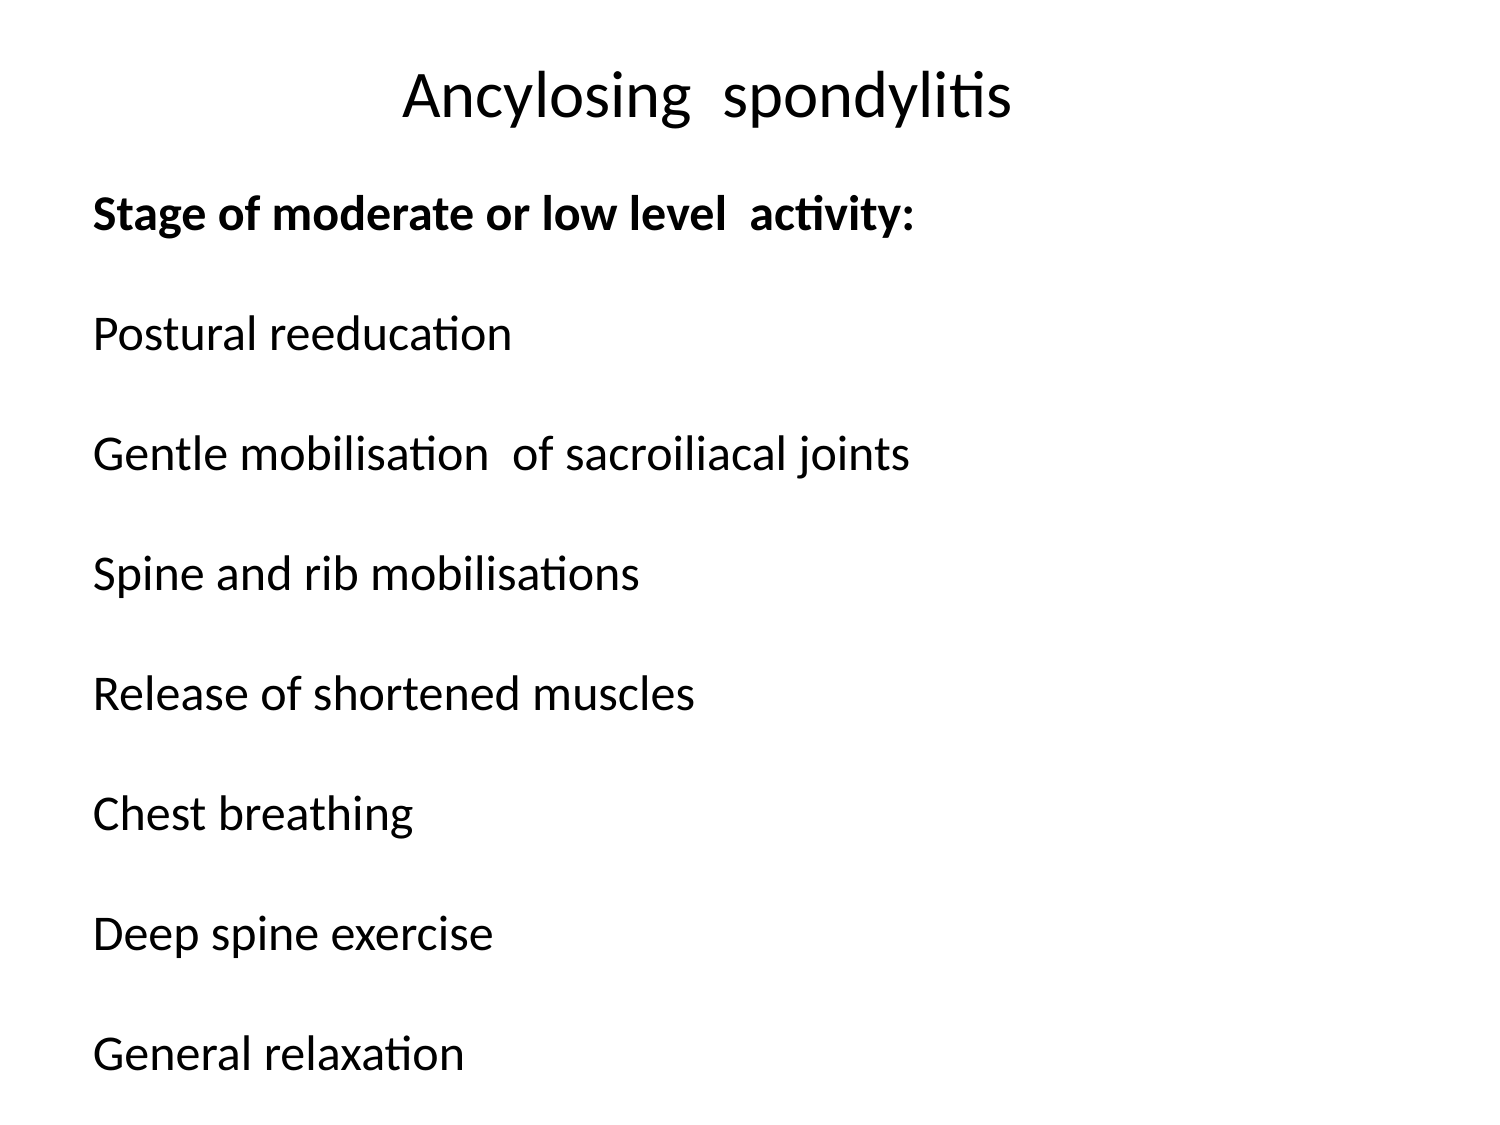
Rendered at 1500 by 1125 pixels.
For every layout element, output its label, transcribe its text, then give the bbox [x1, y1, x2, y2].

text_box Ancylosing spondylitis [387, 42, 1028, 138]
text_box Stage of moderate or low level activity: Postural reeducation Gentle mobilisation of sacroiliacal joints Spine and rib mobilisations Release of shortened muscles Chest breathing Deep spine exercise General relaxation [78, 172, 931, 1088]
